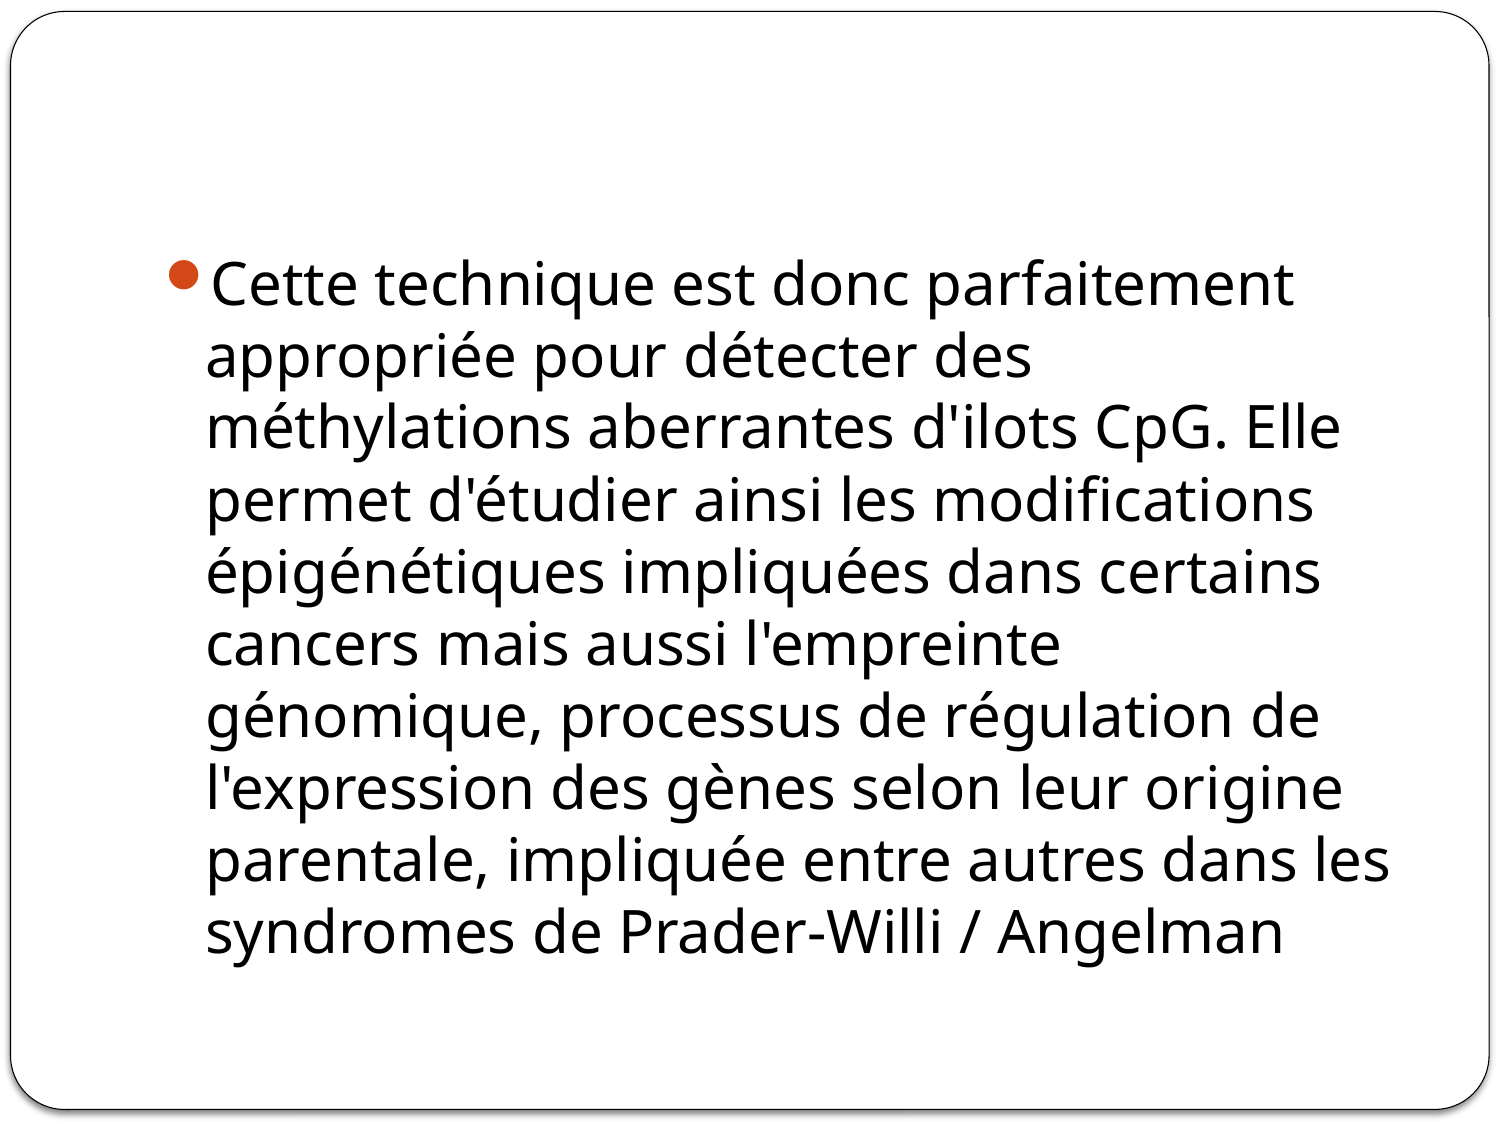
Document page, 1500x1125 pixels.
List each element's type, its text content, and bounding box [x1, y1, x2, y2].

list Cette technique est donc parfaitement appropriée pour détecter des méthylations aberrantes d'ilots CpG. Elle permet d'étudier ainsi les modifications épigénétiques impliquées dans certains cancers mais aussi l'empreinte génomique, processus de régulation de l'expression des gènes selon leur origine parentale, impliquée entre autres dans les syndromes de Prader-Willi / Angelman [150, 237, 1425, 988]
